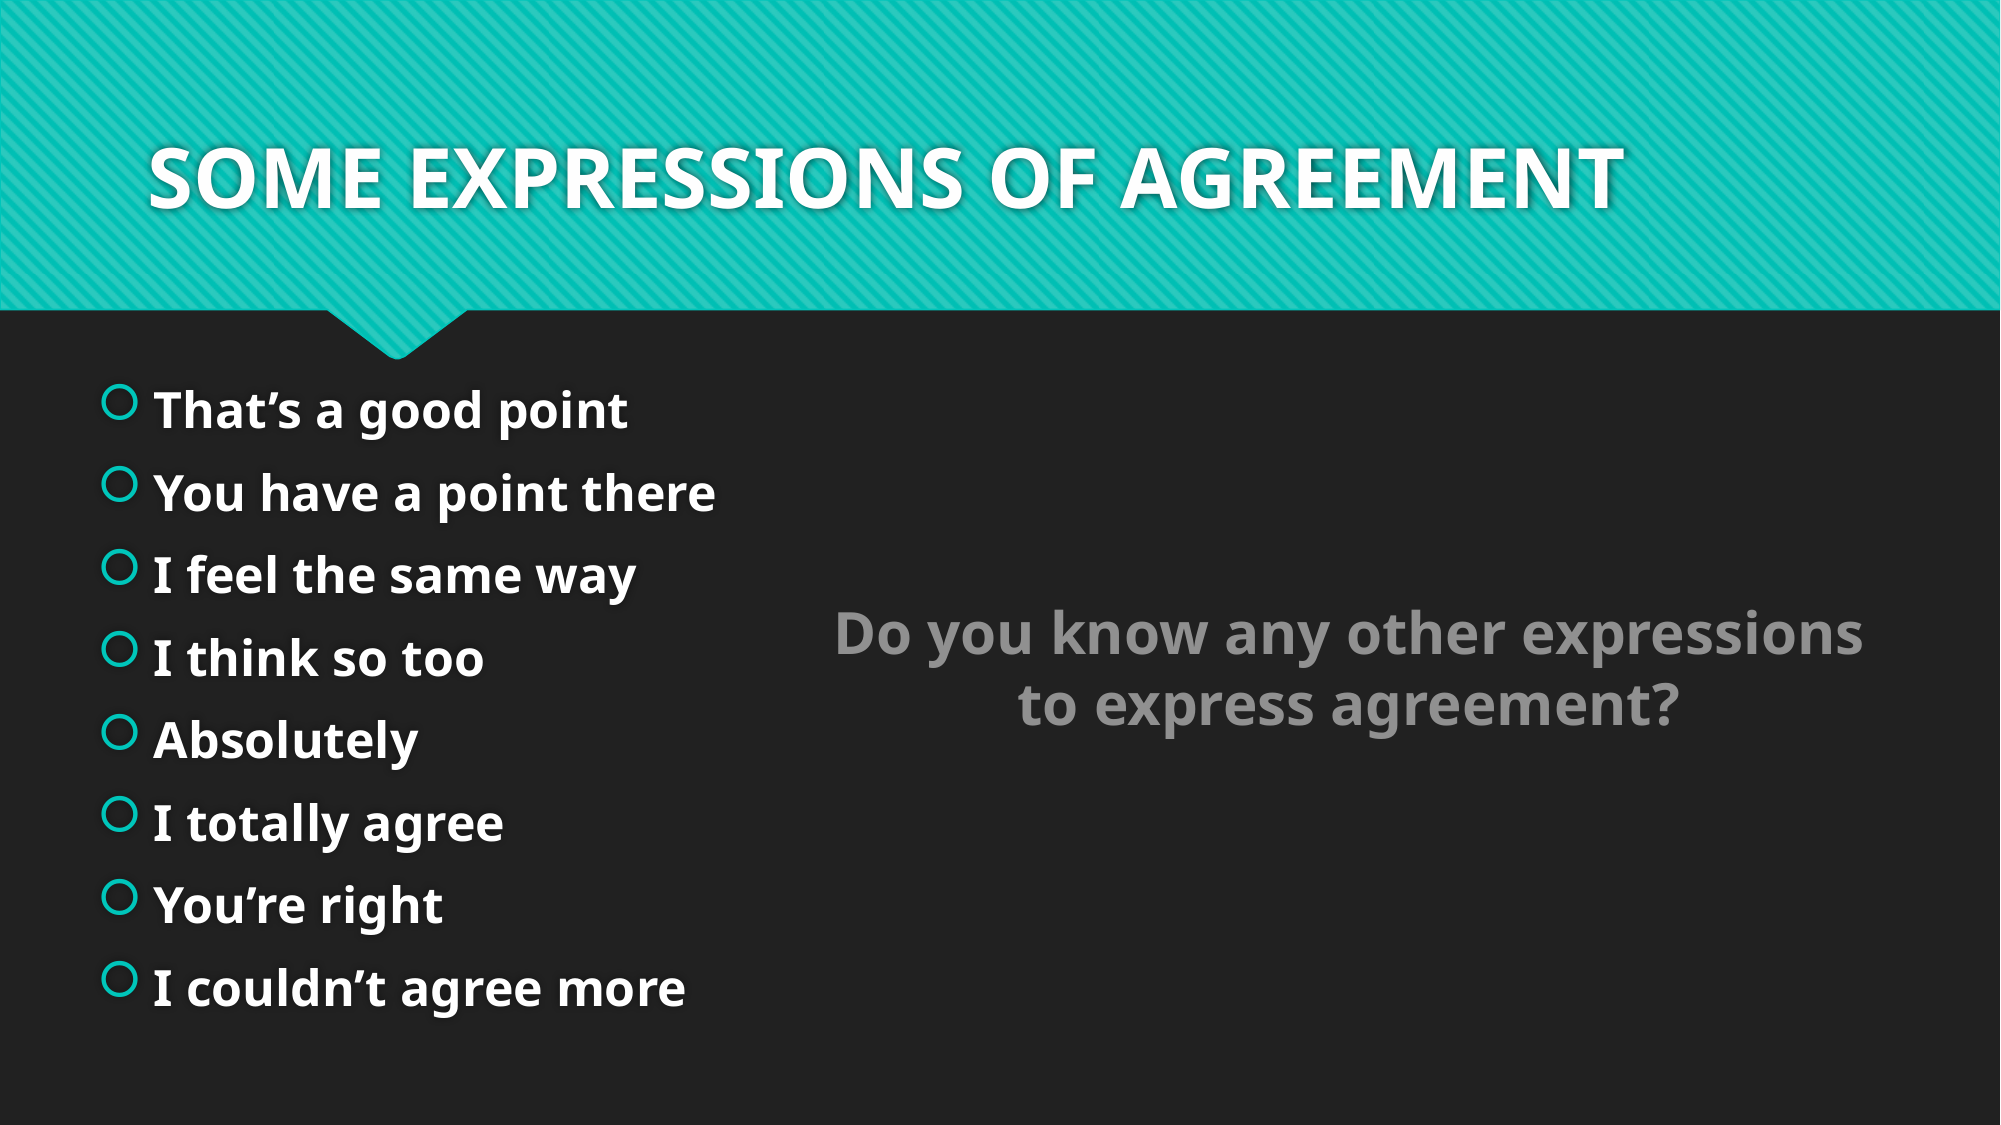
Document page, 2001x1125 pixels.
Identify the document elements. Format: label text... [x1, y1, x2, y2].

title SOME EXPRESSIONS OF AGREEMENT [132, 73, 1868, 233]
text_box Do you know any other expressions to express agreement? [802, 589, 1895, 745]
list That’s a good point You have a point there I feel the same way I think so too Absolutely I totally agree You’re right I couldn’t agree more [82, 291, 879, 1103]
